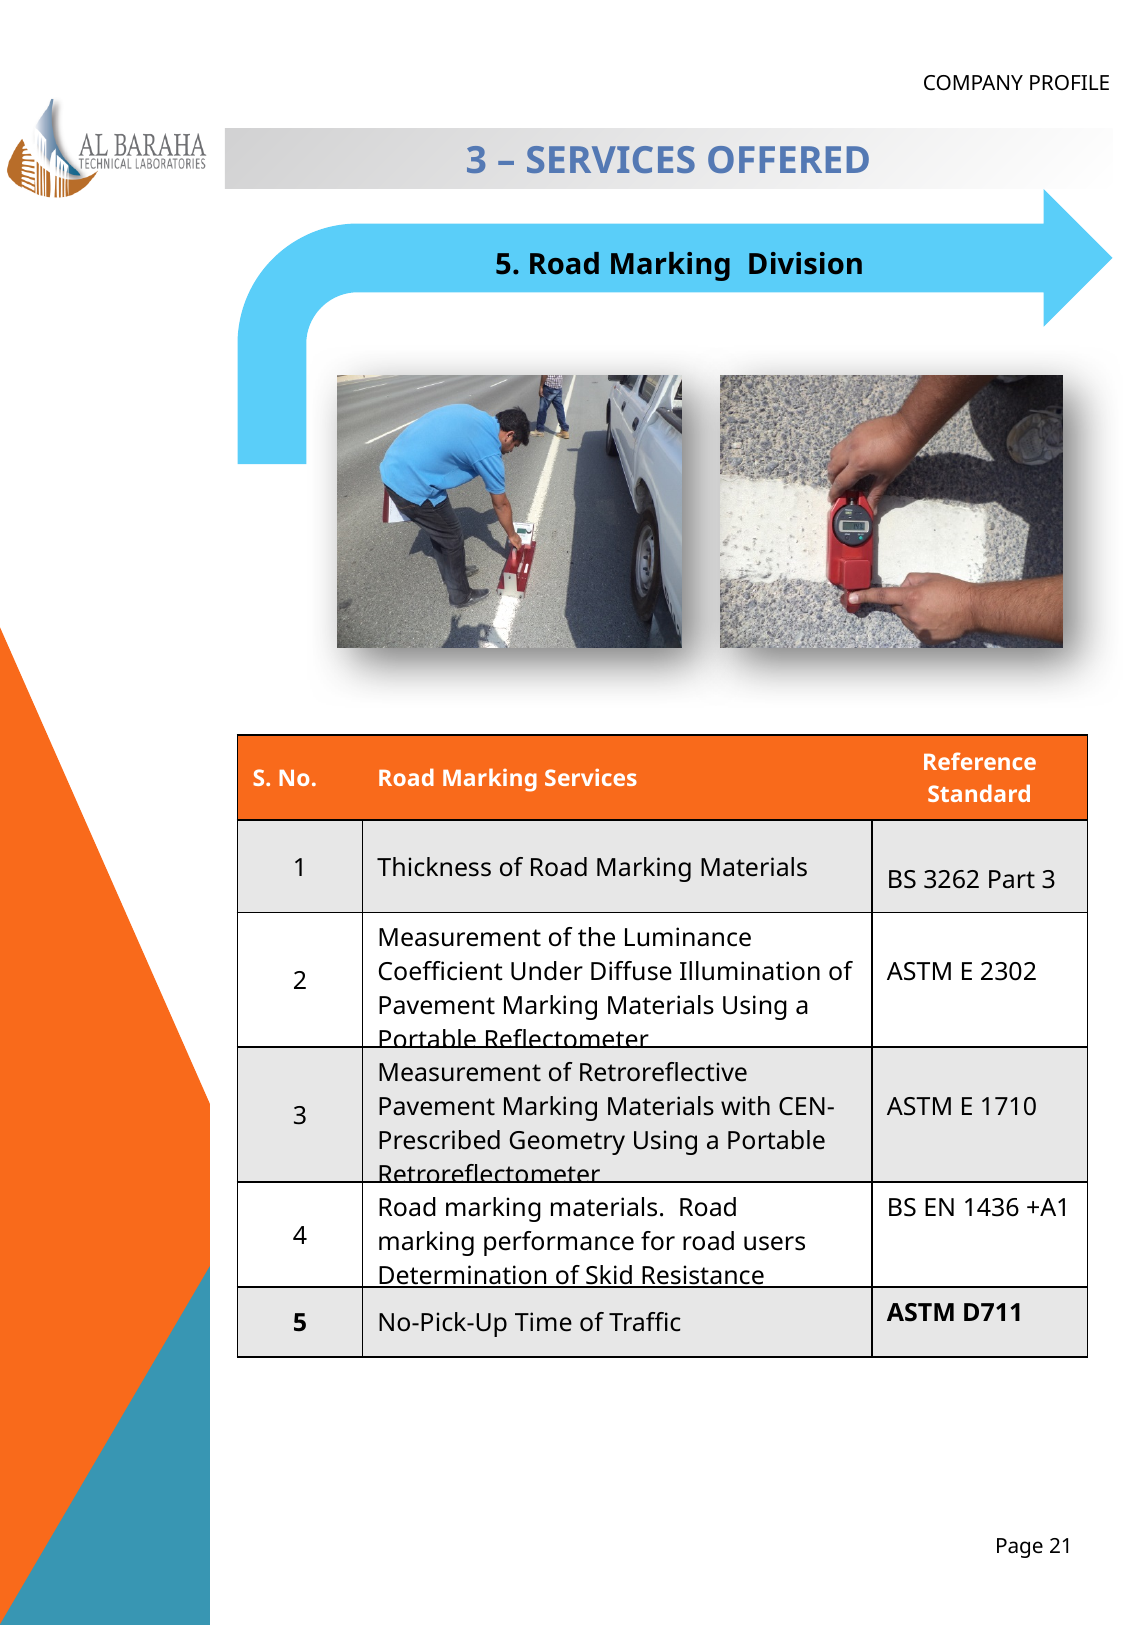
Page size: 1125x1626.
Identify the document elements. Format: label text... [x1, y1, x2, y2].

table_cell ASTM E 2302 [873, 913, 1087, 1046]
text_box [210, 0, 1125, 1625]
table_cell Measurement of Retroreflective Pavement Marking Materials with CEN-Prescribed Geometry Using a Portable Retroreflectometer [363, 1048, 871, 1181]
table_cell No-Pick-Up Time of Traffic [363, 1288, 871, 1356]
table_cell Thickness of Road Marking Materials [363, 821, 871, 912]
table_cell BS 3262 Part 3 [873, 821, 1087, 912]
text_box Page 21 [774, 1535, 1088, 1565]
picture [720, 375, 1063, 648]
table_cell Road marking materials. Road marking performance for road users Determination of Skid Resistance [363, 1183, 871, 1286]
table_cell 1 [238, 821, 362, 912]
picture [0, 92, 216, 205]
text_box COMPANY PROFILE [887, 62, 1125, 99]
table_header Reference Standard [872, 736, 1087, 819]
text_box 3 – SERVICES OFFERED [224, 128, 1113, 189]
picture [337, 375, 682, 648]
text_box 7 – BATLABS CREDENTIALS [329, 367, 1101, 686]
table_cell 5 [238, 1288, 362, 1356]
table_cell 3 [238, 1048, 362, 1181]
text_box 5. Road Marking Division [449, 237, 910, 288]
table_cell 4 [238, 1183, 362, 1286]
table_cell ASTM D711 [873, 1288, 1087, 1356]
table_cell ASTM E 1710 [873, 1048, 1087, 1181]
table_cell BS EN 1436 +A1 [873, 1183, 1087, 1286]
table_cell Measurement of the Luminance Coefficient Under Diffuse Illumination of Pavement Marking Materials Using a Portable Reflectometer [363, 913, 871, 1046]
table_cell 2 [238, 913, 362, 1046]
table_header Road Marking Services [362, 736, 872, 819]
text_box [235, 187, 1115, 467]
table_header S. No. [238, 736, 362, 819]
